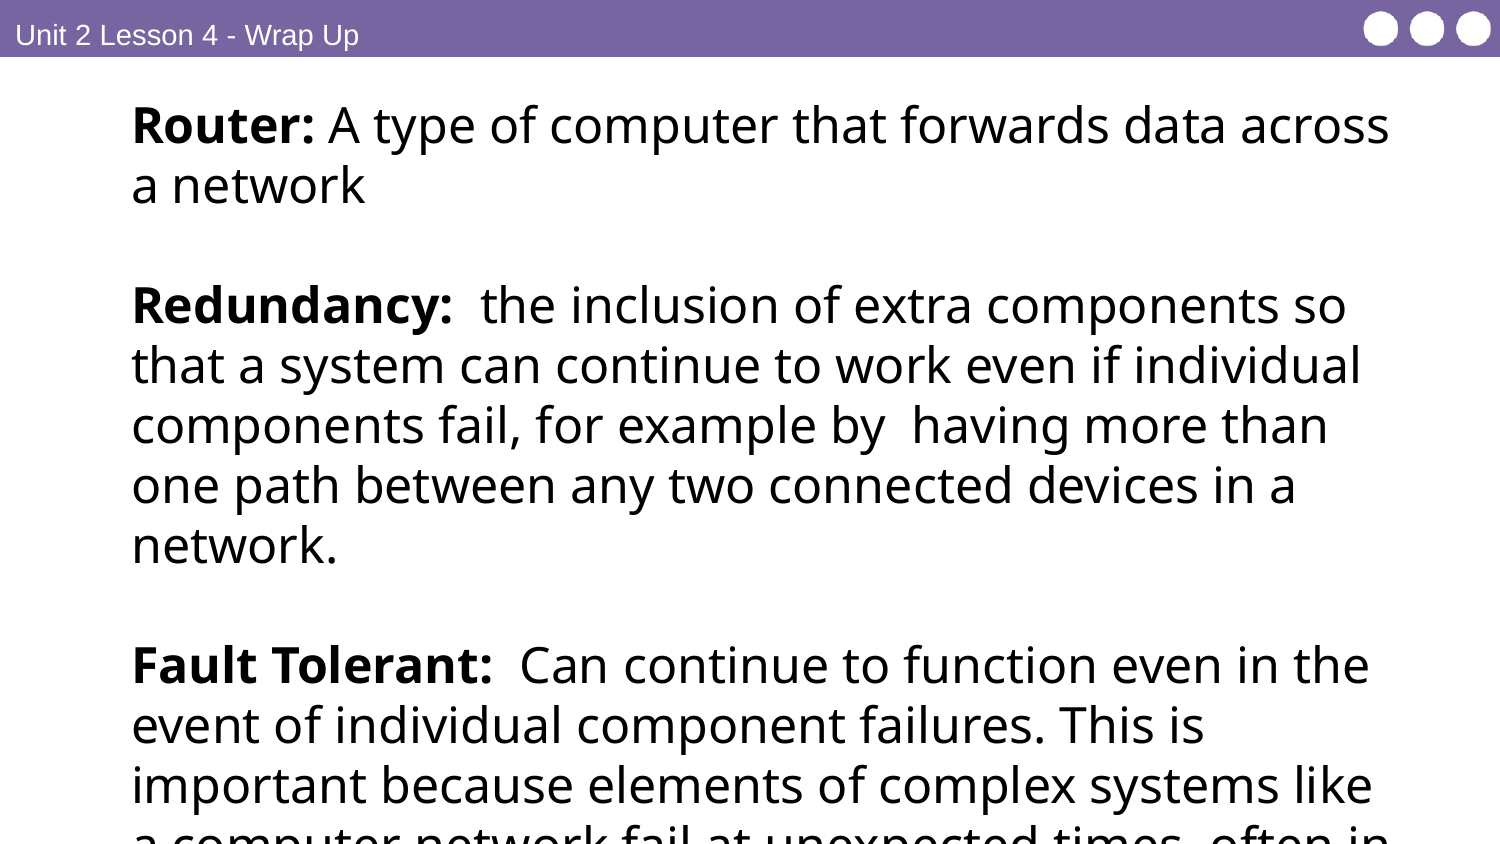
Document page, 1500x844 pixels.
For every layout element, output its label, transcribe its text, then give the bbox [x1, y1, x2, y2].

text_box Unit 2 Lesson 4 - Wrap Up [0, 0, 750, 58]
text_box Router: A type of computer that forwards data across a network Redundancy: the inclusion of extra components so that a system can continue to work even if individual components fail, for example by having more than one path between any two connected devices in a network. Fault Tolerant: Can continue to function even in the event of individual component failures. This is important because elements of complex systems like a computer network fail at unexpected times, often in groups. [116, 78, 1418, 724]
picture [0, 0, 1500, 844]
